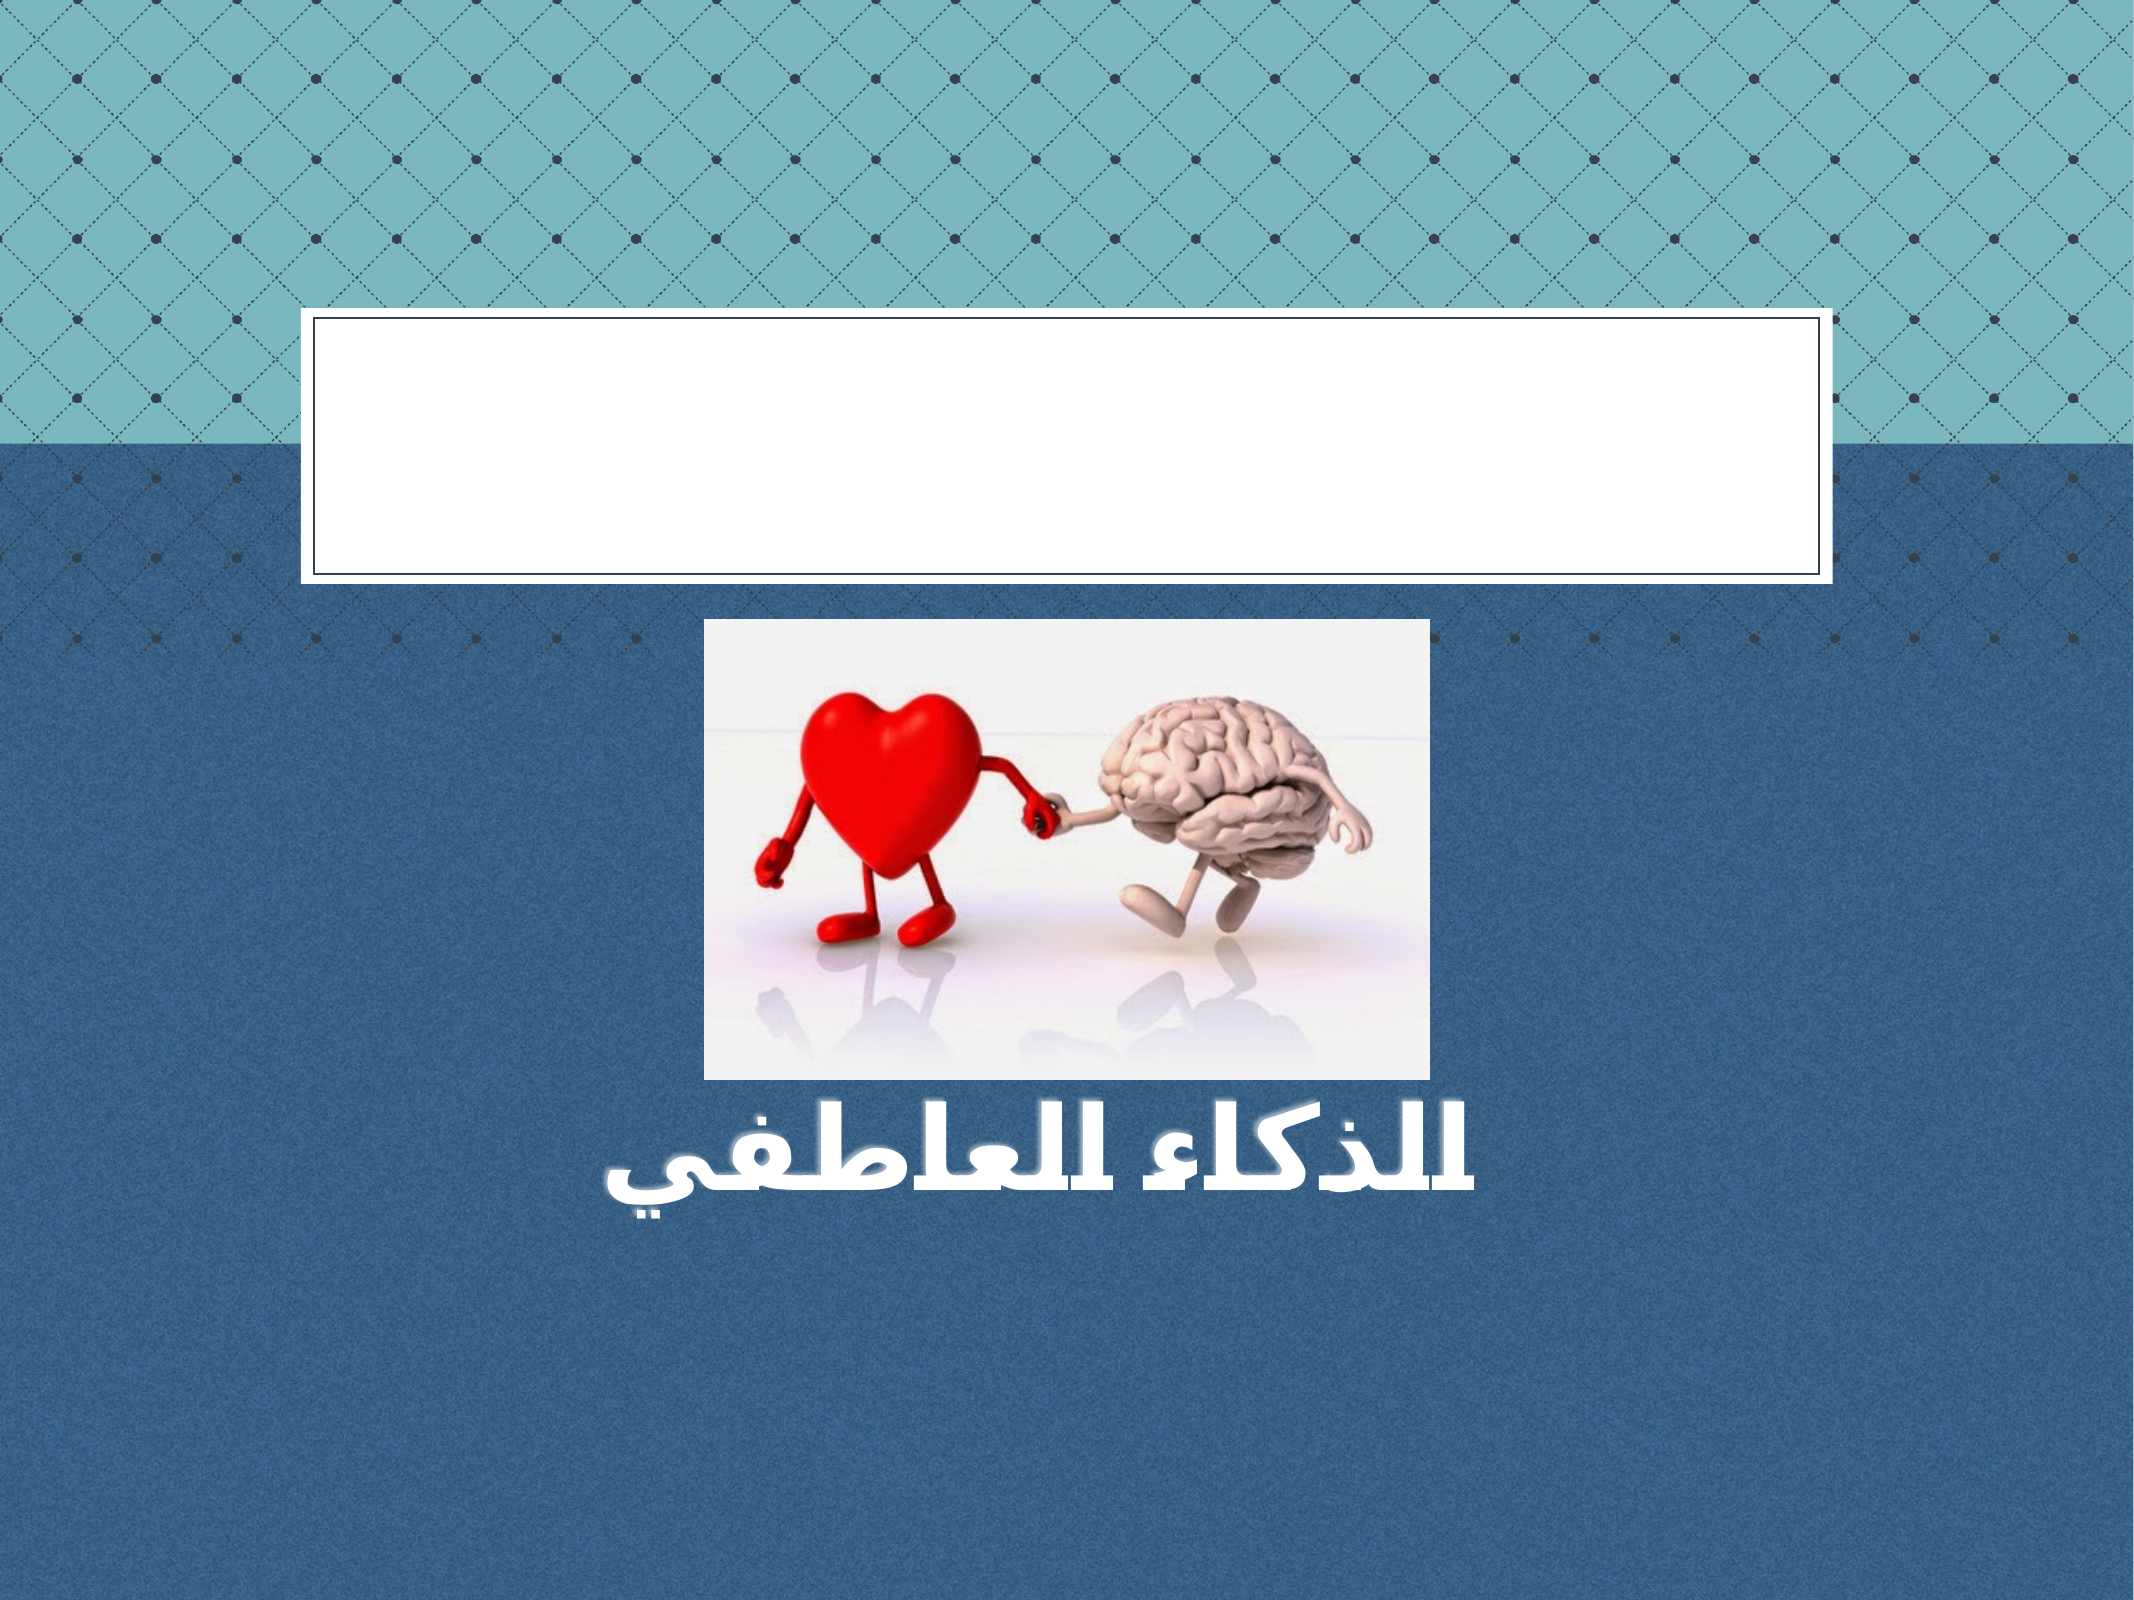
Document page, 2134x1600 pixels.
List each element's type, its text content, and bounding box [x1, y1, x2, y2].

subtitle الذكاء العاطفي [467, 729, 1609, 1450]
picture [0, 0, 2134, 1600]
